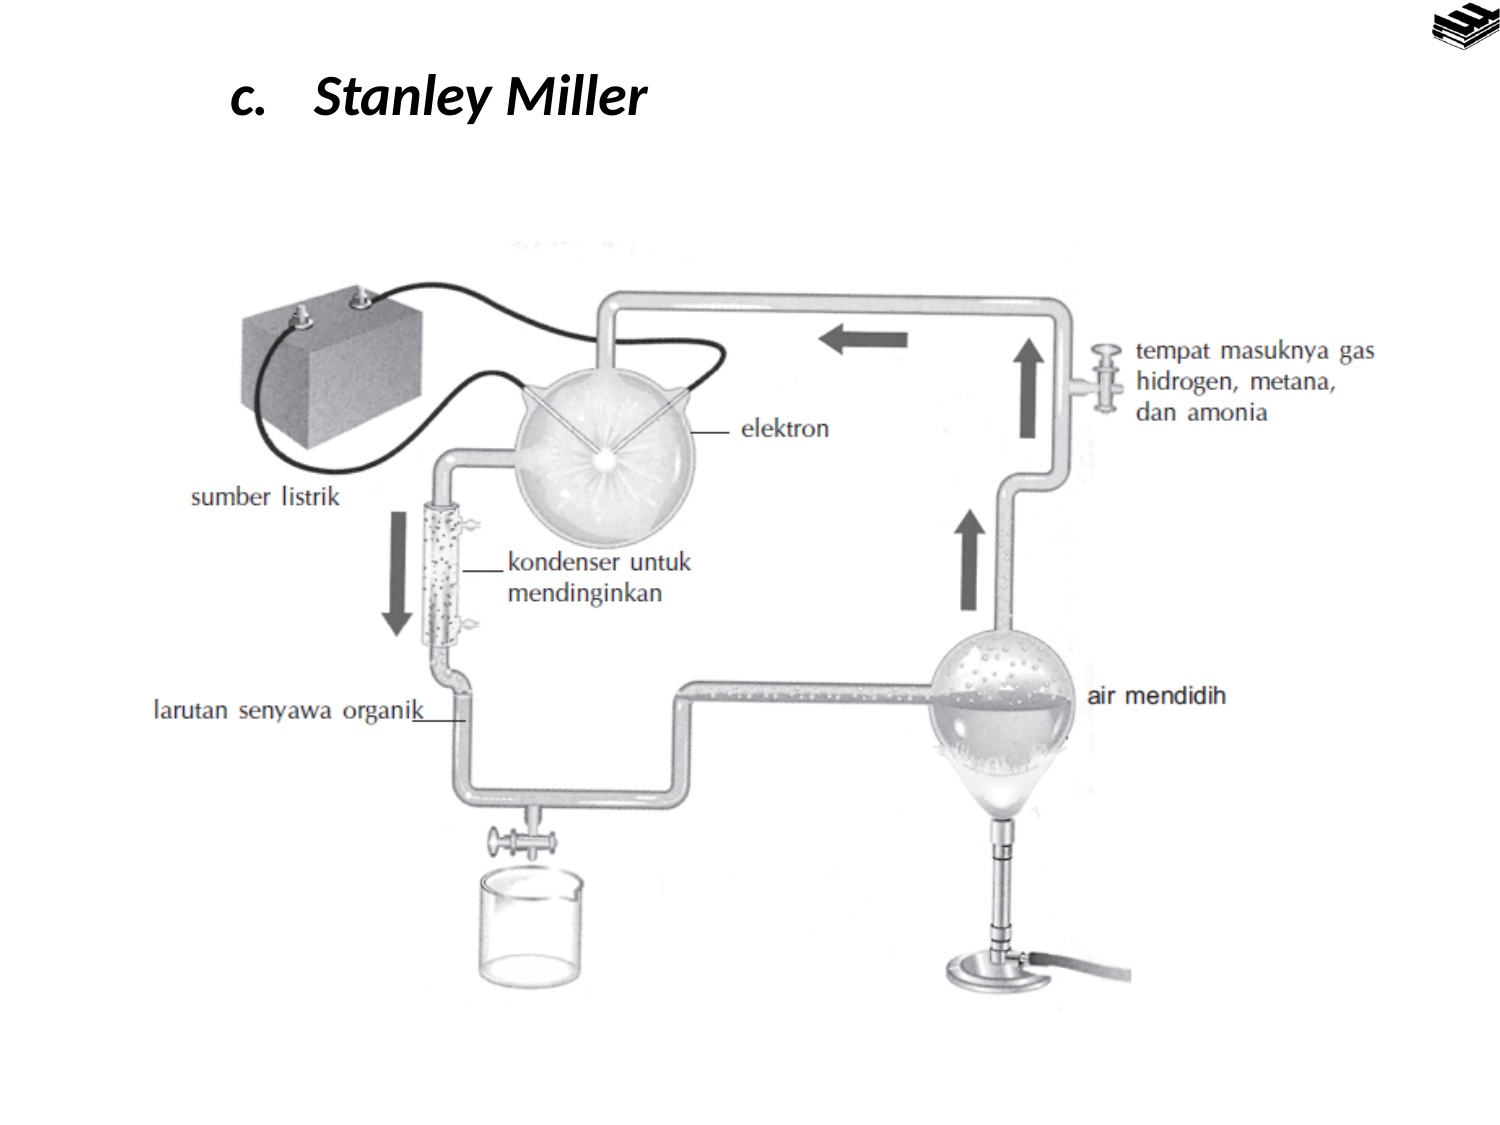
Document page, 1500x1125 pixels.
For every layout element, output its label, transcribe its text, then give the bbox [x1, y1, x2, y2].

picture [148, 218, 1401, 1025]
text_box Stanley Miller [215, 50, 664, 135]
picture [1432, 0, 1500, 50]
